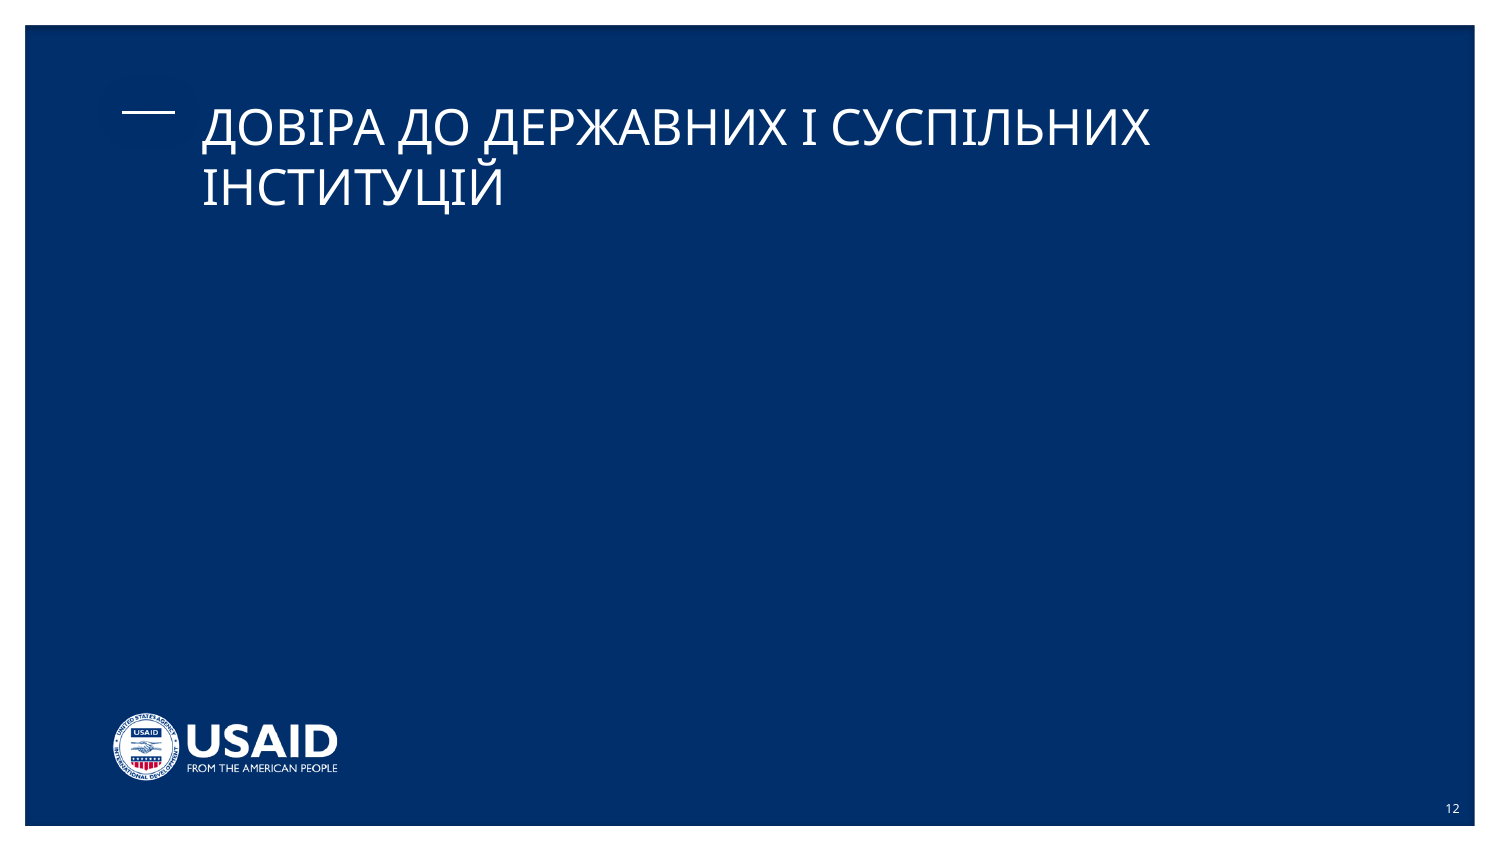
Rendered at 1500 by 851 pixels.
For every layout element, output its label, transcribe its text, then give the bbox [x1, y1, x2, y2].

title ДОВІРА ДО ДЕРЖАВНИХ І СУСПІЛЬНИХ ІНСТИТУЦІЙ [187, 87, 1413, 164]
slide_number 12 [1125, 794, 1475, 826]
picture [112, 712, 338, 781]
